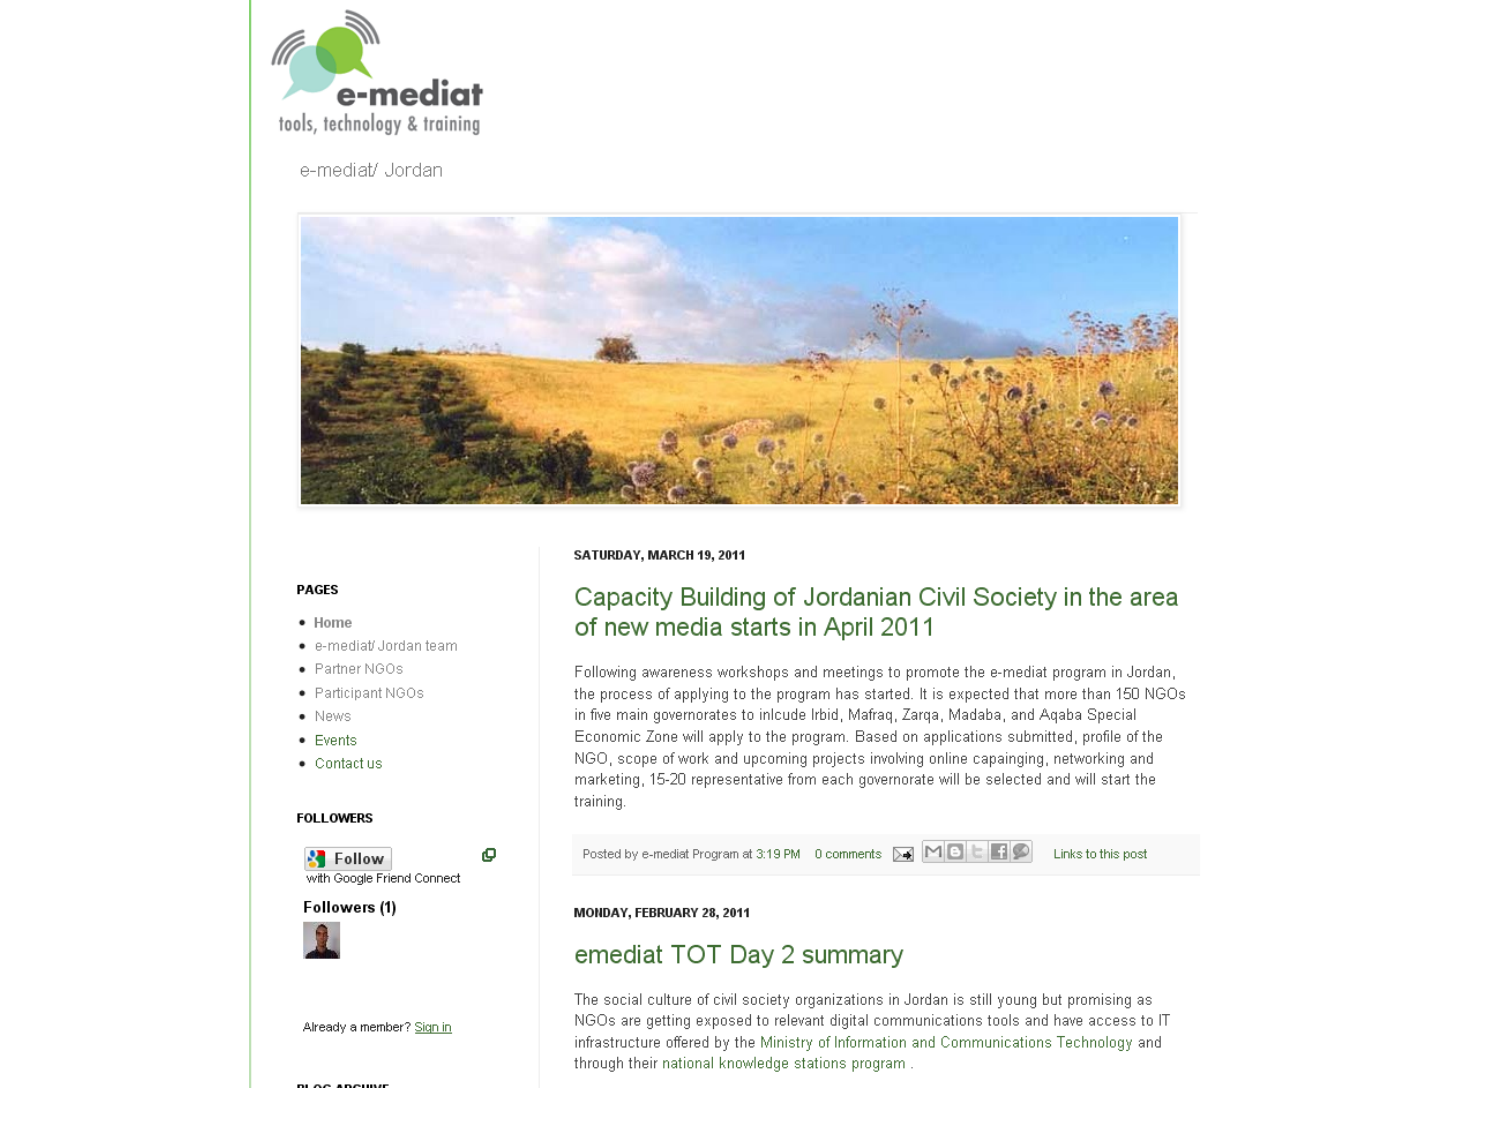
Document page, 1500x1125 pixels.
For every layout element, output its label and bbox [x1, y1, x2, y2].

picture [249, 0, 1237, 1088]
